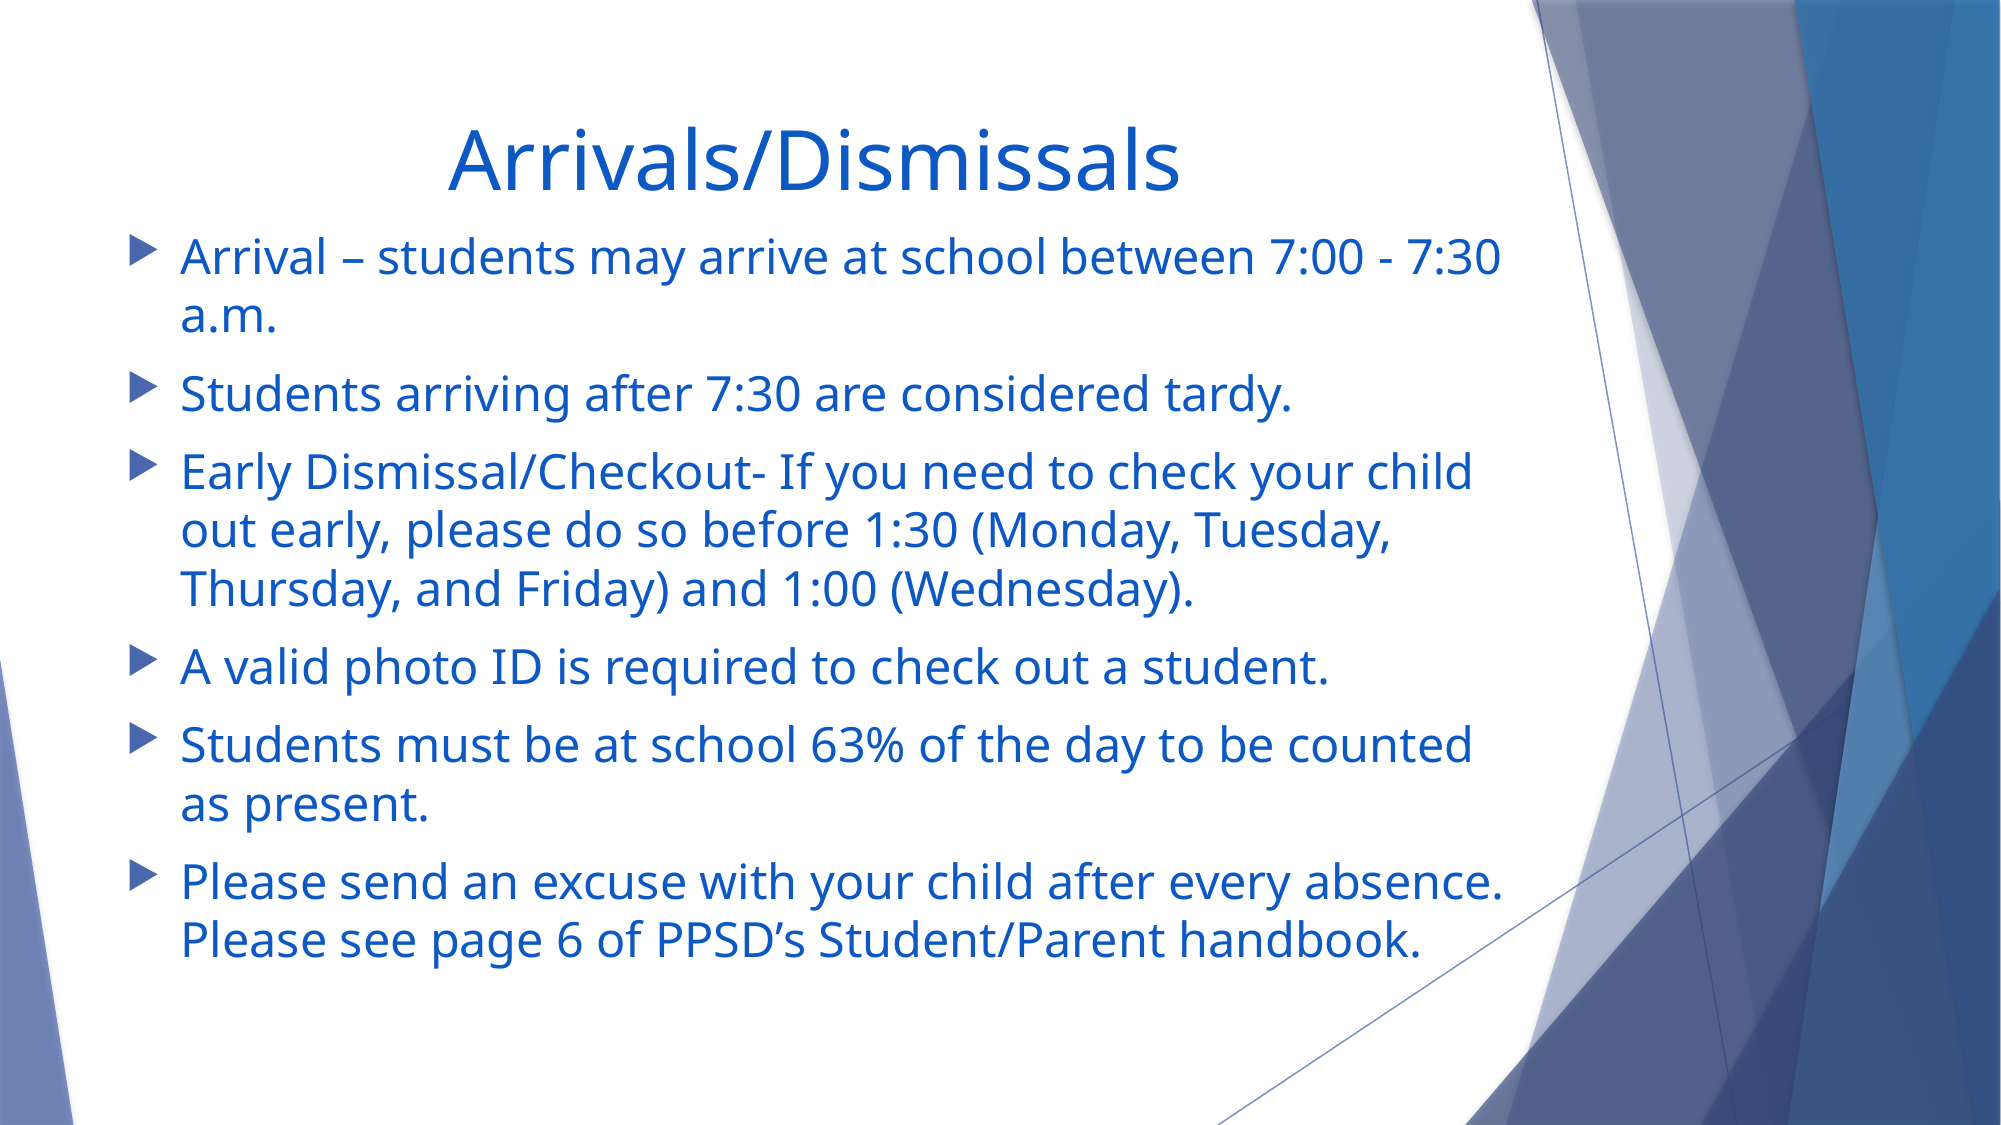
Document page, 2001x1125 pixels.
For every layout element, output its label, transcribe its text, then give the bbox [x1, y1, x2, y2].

title Arrivals/Dismissals [111, 99, 1522, 218]
list Arrival – students may arrive at school between 7:00 - 7:30 a.m. Students arriving after 7:30 are considered tardy. Early Dismissal/Checkout- If you need to check your child out early, please do so before 1:30 (Monday, Tuesday, Thursday, and Friday) and 1:00 (Wednesday). A valid photo ID is required to check out a student. Students must be at school 63% of the day to be counted as present. Please send an excuse with your child after every absence. Please see page 6 of PPSD’s Student/Parent handbook. [111, 218, 1522, 992]
